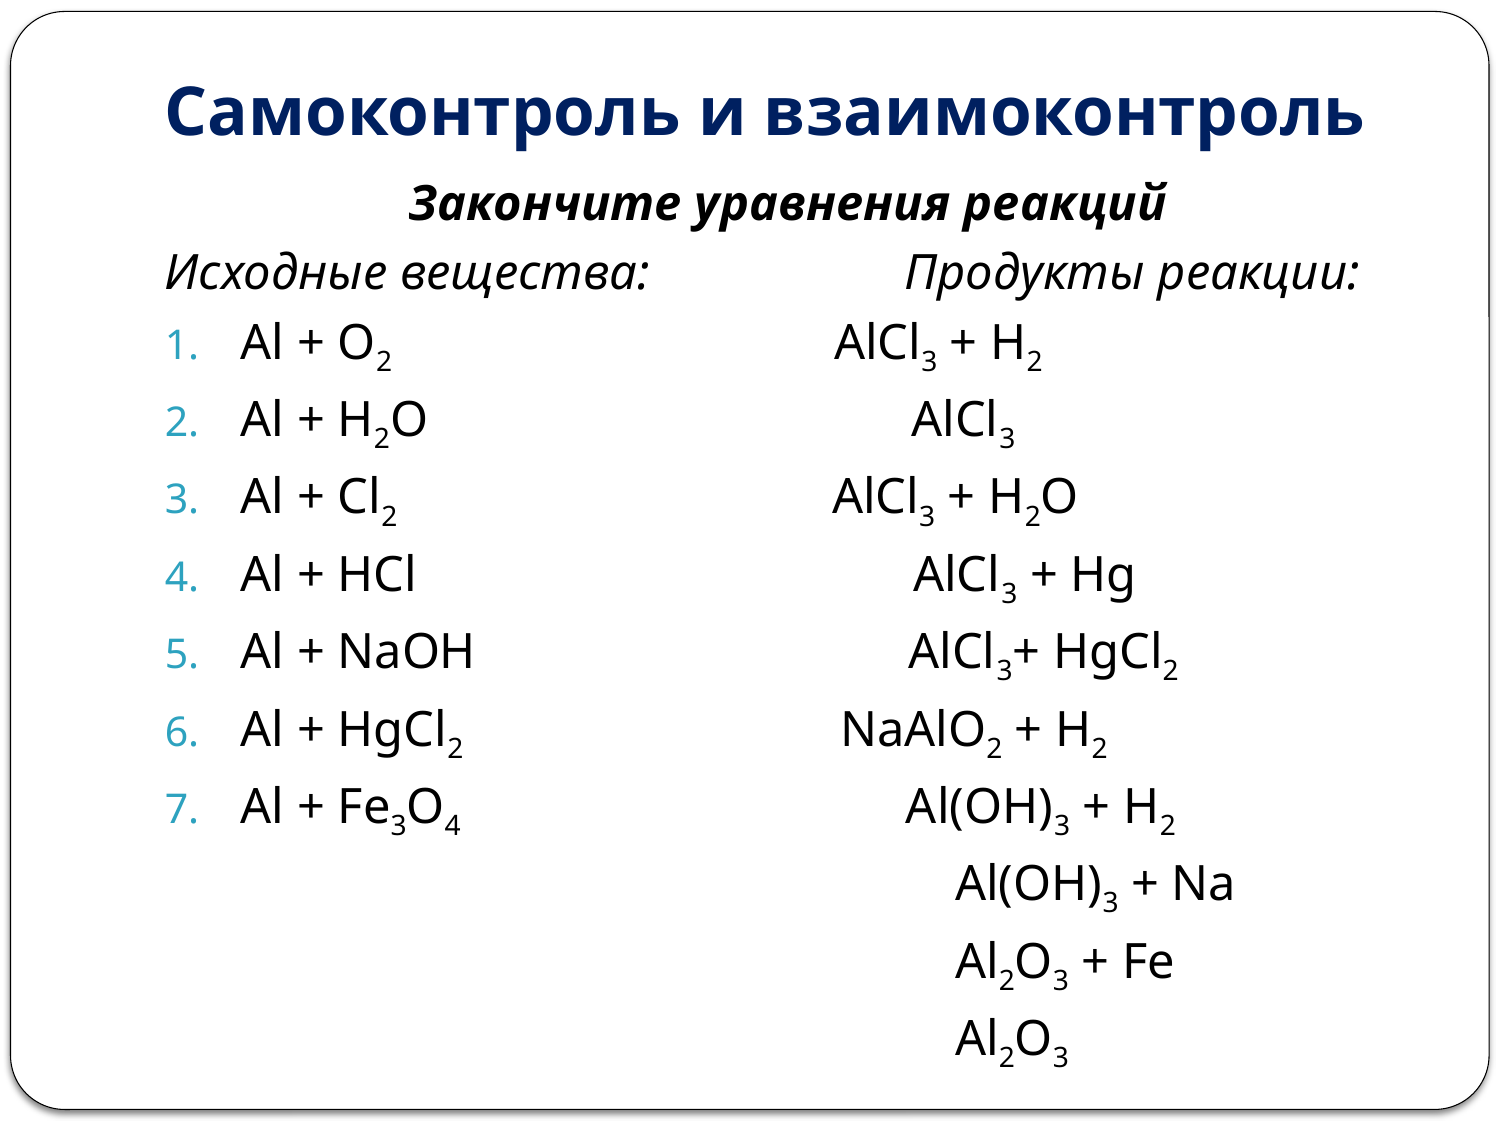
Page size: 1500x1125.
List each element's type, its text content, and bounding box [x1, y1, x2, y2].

list Закончите уравнения реакций Исходные вещества: Продукты реакции: Al + O2 AlСl3 + H2 Al + H2O AlСl3 Al + Сl2 AlСl3 + H2O Al + HСl AlСl3 + Hg Al + NaOH AlСl3+ HgСl2 Al + HgСl2 NaAlO2 + H2 Al + Fе3О4 Al(OH)3 + H2 Al(OH)3 + Na Al2O3 + Fе Al2O3 [150, 164, 1425, 1090]
title Самоконтроль и взаимоконтроль [150, 45, 1425, 164]
